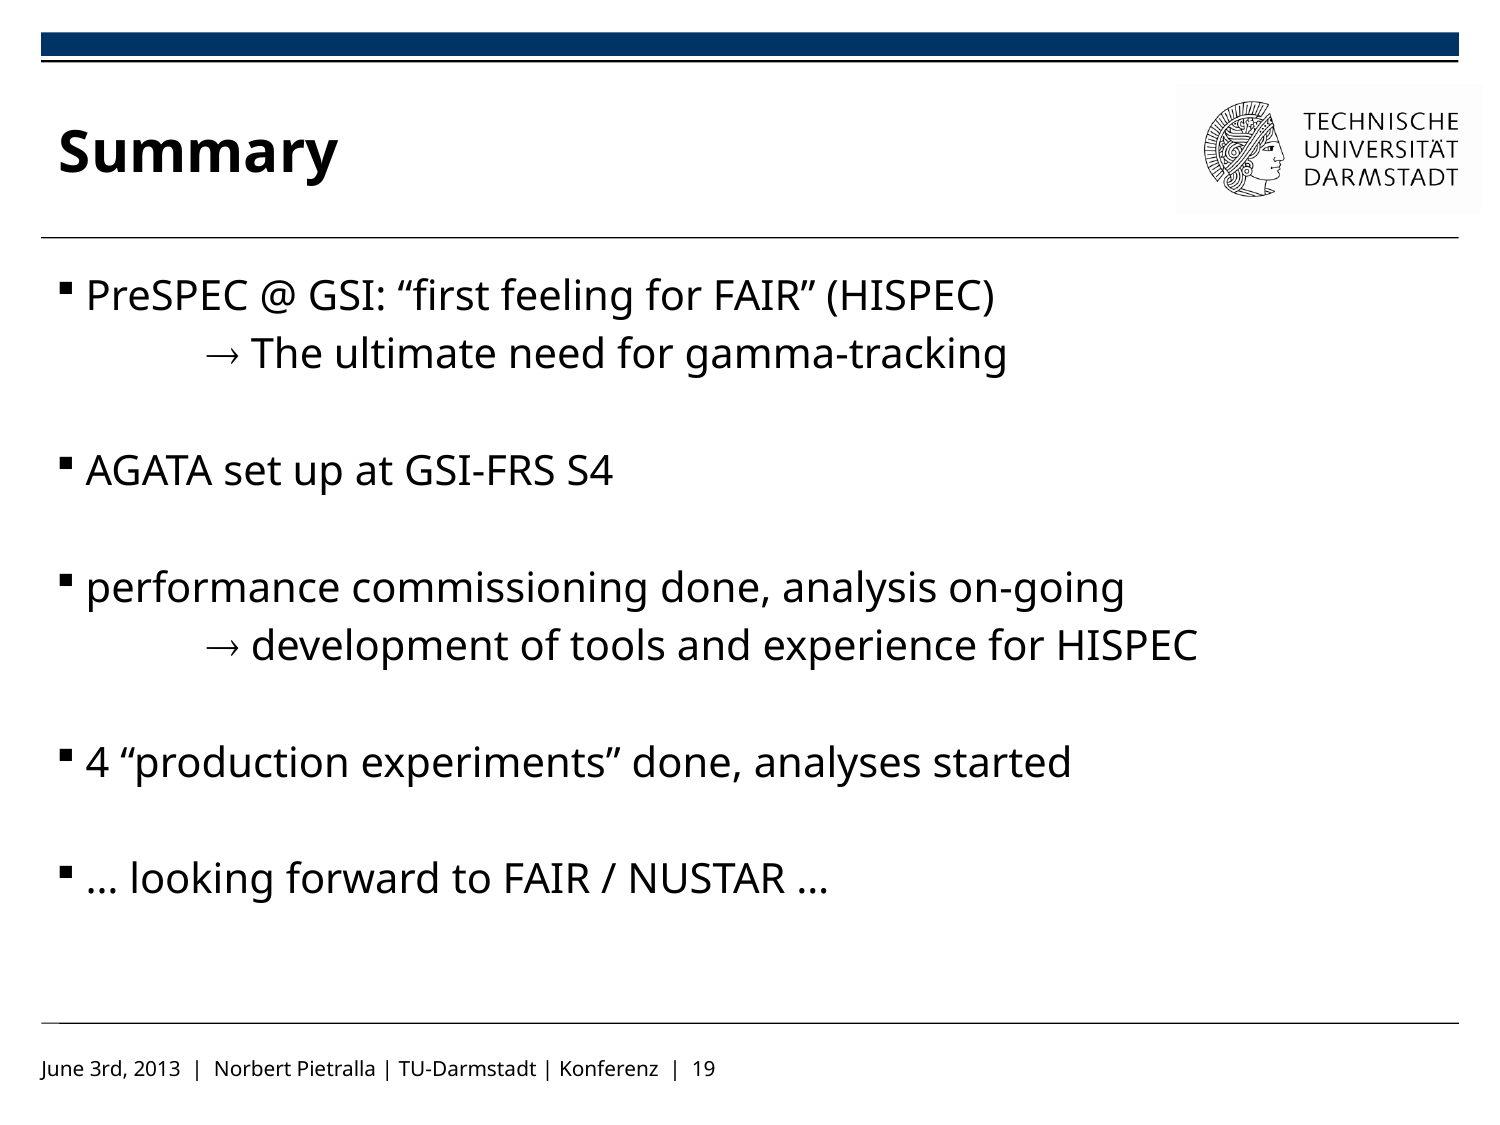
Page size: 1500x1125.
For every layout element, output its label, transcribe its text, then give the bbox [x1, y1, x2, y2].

picture [1187, 84, 1483, 214]
footer June 3rd, 2013 | Norbert Pietralla | TU-Darmstadt | Konferenz | 19 [41, 1055, 1223, 1094]
list PreSPEC @ GSI: “first feeling for FAIR” (HISPEC)  The ultimate need for gamma-tracking AGATA set up at GSI-FRS S4 performance commissioning done, analysis on-going  development of tools and experience for HISPEC 4 “production experiments” done, analyses started … looking forward to FAIR / NUSTAR … [41, 261, 1459, 1000]
title Summary [58, 80, 1187, 218]
